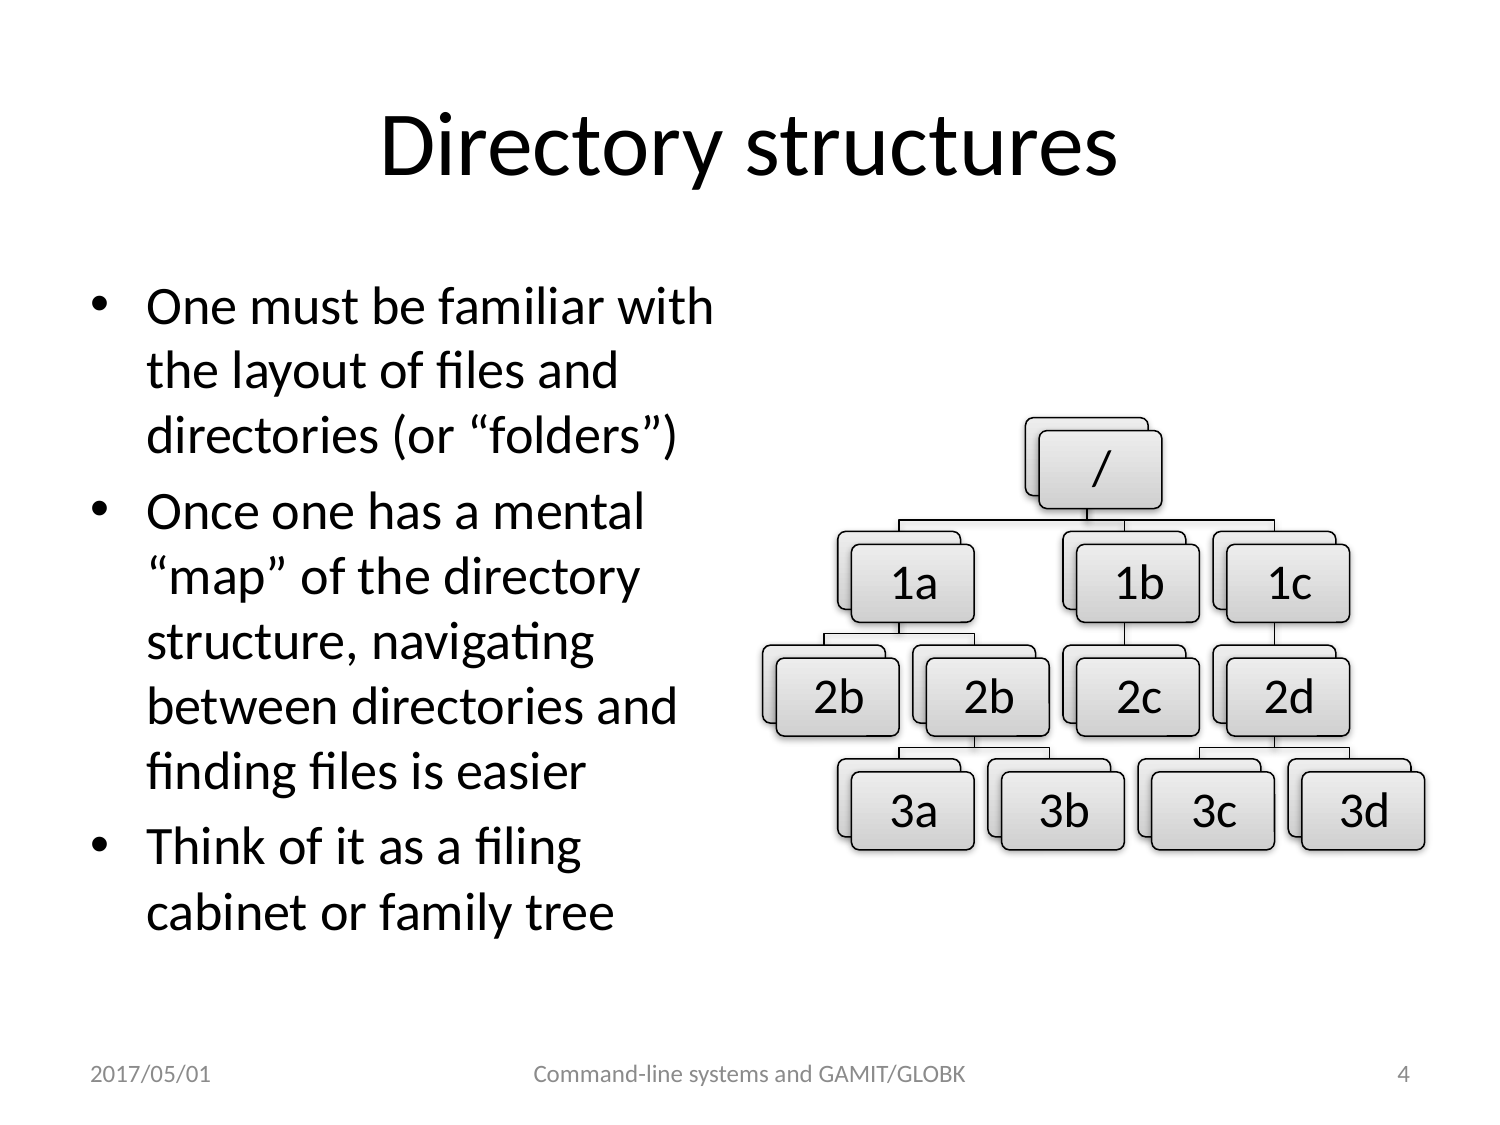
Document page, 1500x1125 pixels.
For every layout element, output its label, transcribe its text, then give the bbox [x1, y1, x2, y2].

slide_number 3 [1074, 1042, 1425, 1103]
list One must be familiar with the layout of files and directories (or “folders”) Once one has a mental “map” of the directory structure, navigating between directories and finding files is easier Think of it as a filing cabinet or family tree [75, 262, 738, 1005]
footer Command-line systems and GAMIT/GLOBK [512, 1042, 988, 1103]
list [762, 262, 1426, 1006]
title Directory structures [75, 45, 1425, 233]
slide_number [75, 1042, 425, 1103]
